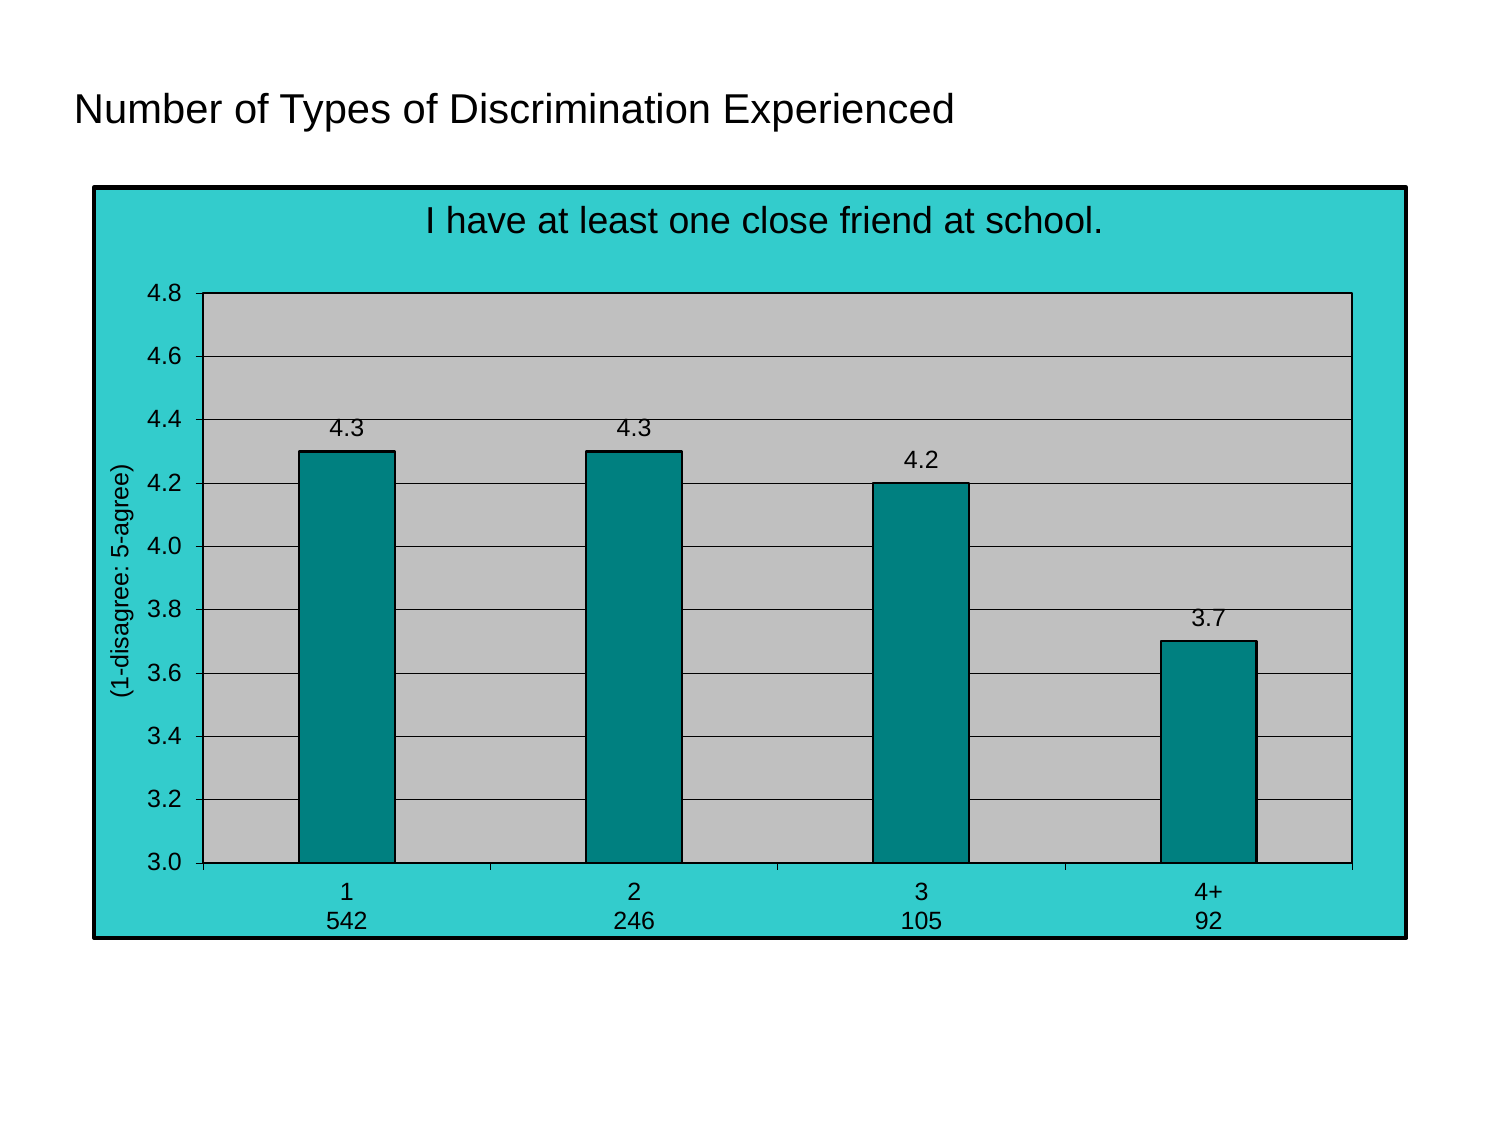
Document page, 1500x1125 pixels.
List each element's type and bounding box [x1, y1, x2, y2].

picture [91, 185, 1409, 940]
